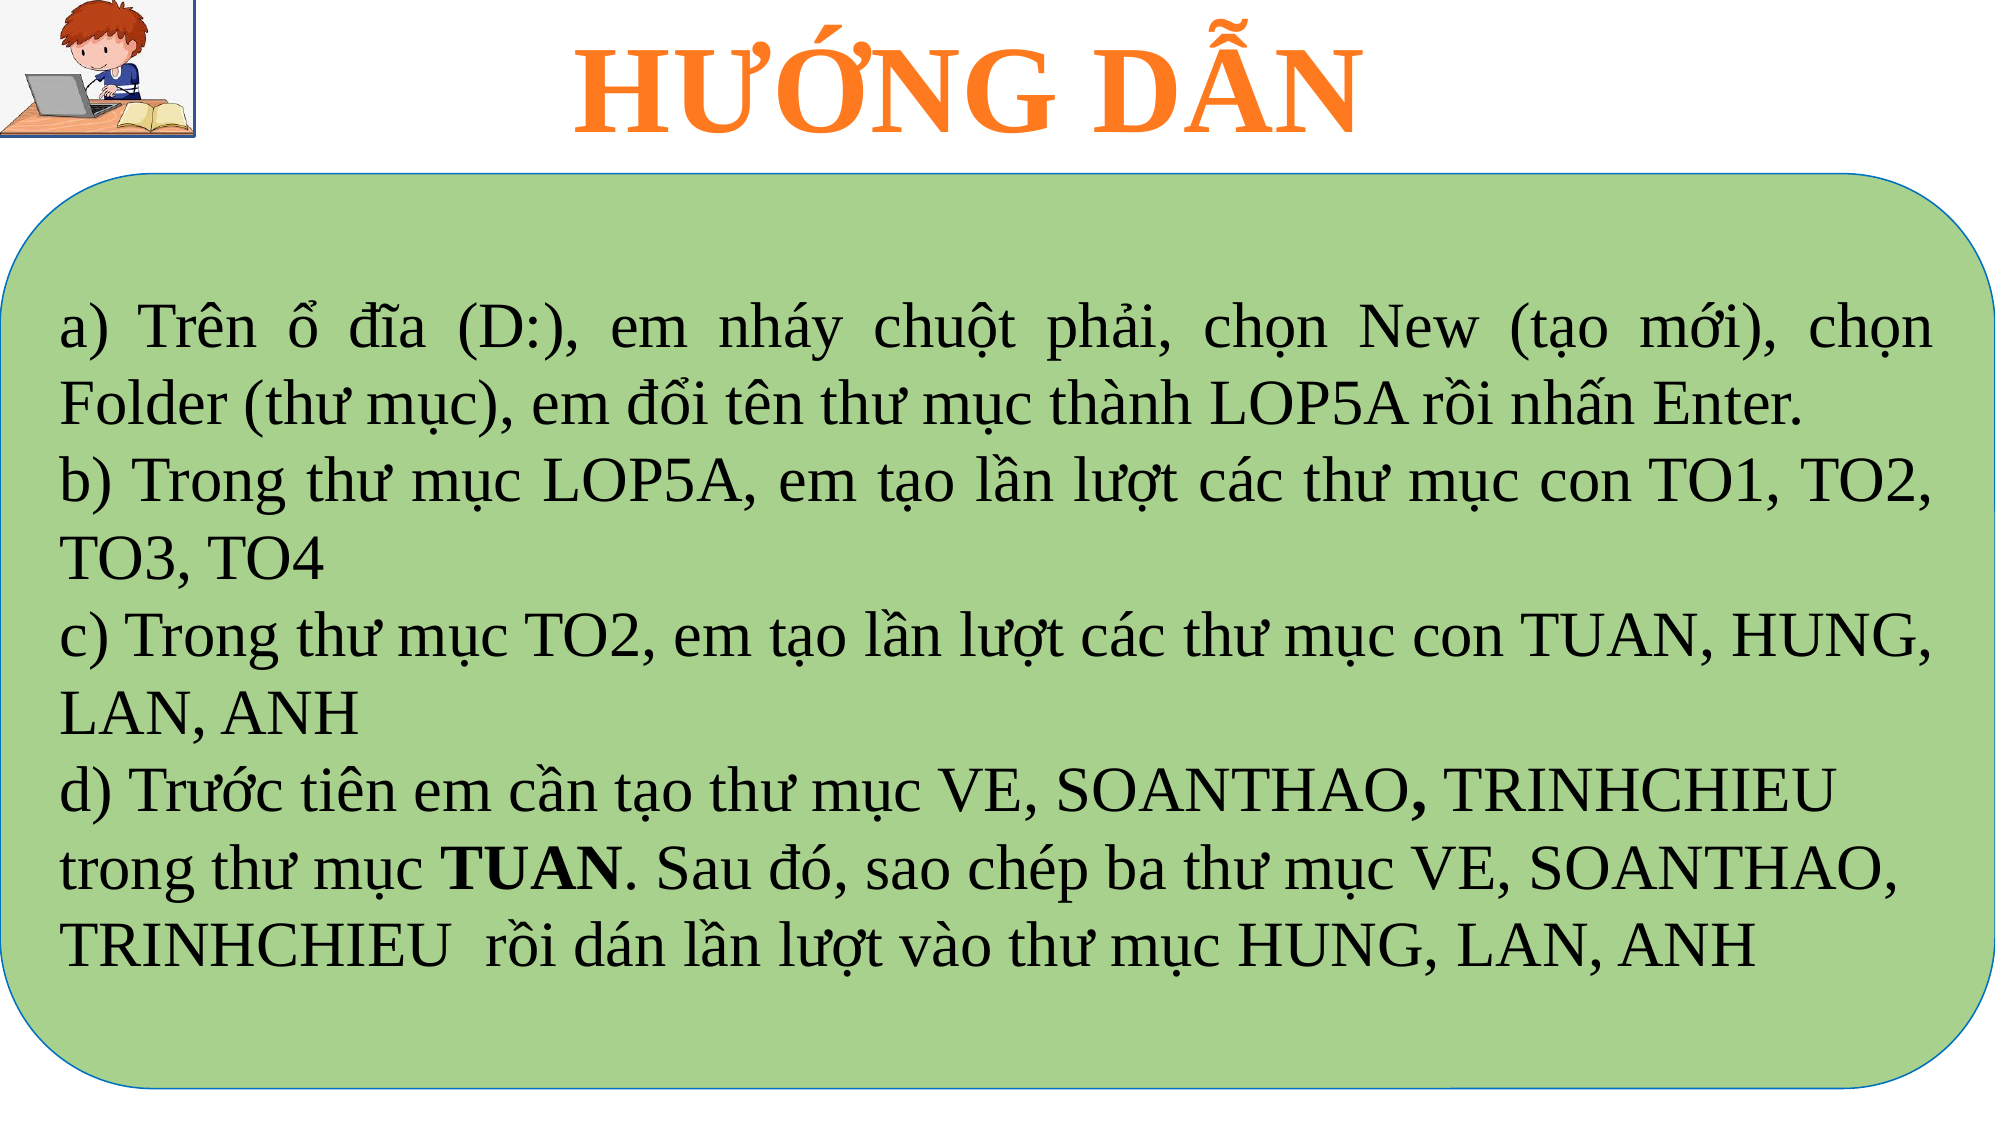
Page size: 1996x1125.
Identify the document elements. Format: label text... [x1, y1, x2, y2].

text_box a) Trên ổ đĩa (D:), em nháy chuột phải, chọn New (tạo mới), chọn Folder (thư mục), em đổi tên thư mục thành LOP5A rồi nhấn Enter. b) Trong thư mục LOP5A, em tạo lần lượt các thư mục con TO1, TO2, TO3, TO4 c) Trong thư mục TO2, em tạo lần lượt các thư mục con TUAN, HUNG, LAN, ANH d) Trước tiên em cần tạo thư mục VE, SOANTHAO, TRINHCHIEU trong thư mục TUAN. Sau đó, sao chép ba thư mục VE, SOANTHAO, TRINHCHIEU rồi dán lần lượt vào thư mục HUNG, LAN, ANH [0, 172, 1996, 1090]
picture [0, 0, 194, 136]
text_box HƯỚNG DẪN [558, 0, 1381, 165]
